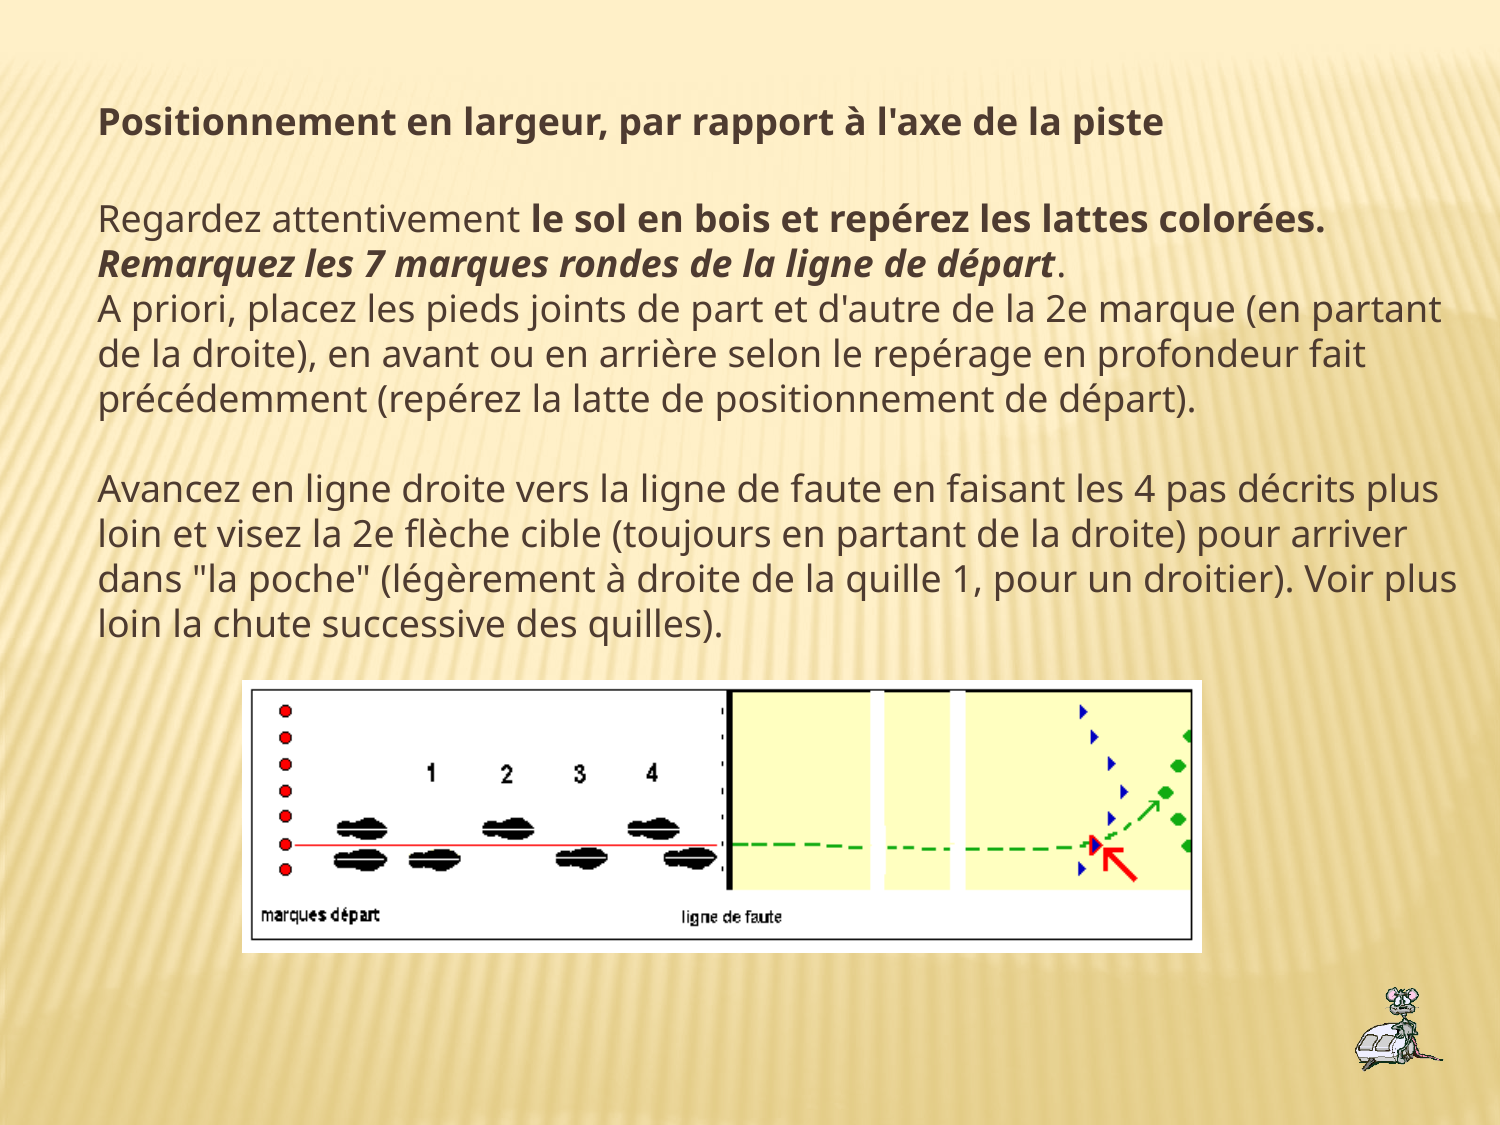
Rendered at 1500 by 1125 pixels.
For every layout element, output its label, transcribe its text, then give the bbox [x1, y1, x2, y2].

list Positionnement en largeur, par rapport à l'axe de la piste Regardez attentivement le sol en bois et repérez les lattes colorées. Remarquez les 7 marques rondes de la ligne de départ. A priori, placez les pieds joints de part et d'autre de la 2e marque (en partant de la droite), en avant ou en arrière selon le repérage en profondeur fait précédemment (repérez la latte de positionnement de départ). Avancez en ligne droite vers la ligne de faute en faisant les 4 pas décrits plus loin et visez la 2e flèche cible (toujours en partant de la droite) pour arriver dans "la poche" (légèrement à droite de la quille 1, pour un droitier). Voir plus loin la chute successive des quilles). [82, 90, 1500, 988]
picture [241, 680, 1202, 953]
picture [1352, 987, 1450, 1074]
